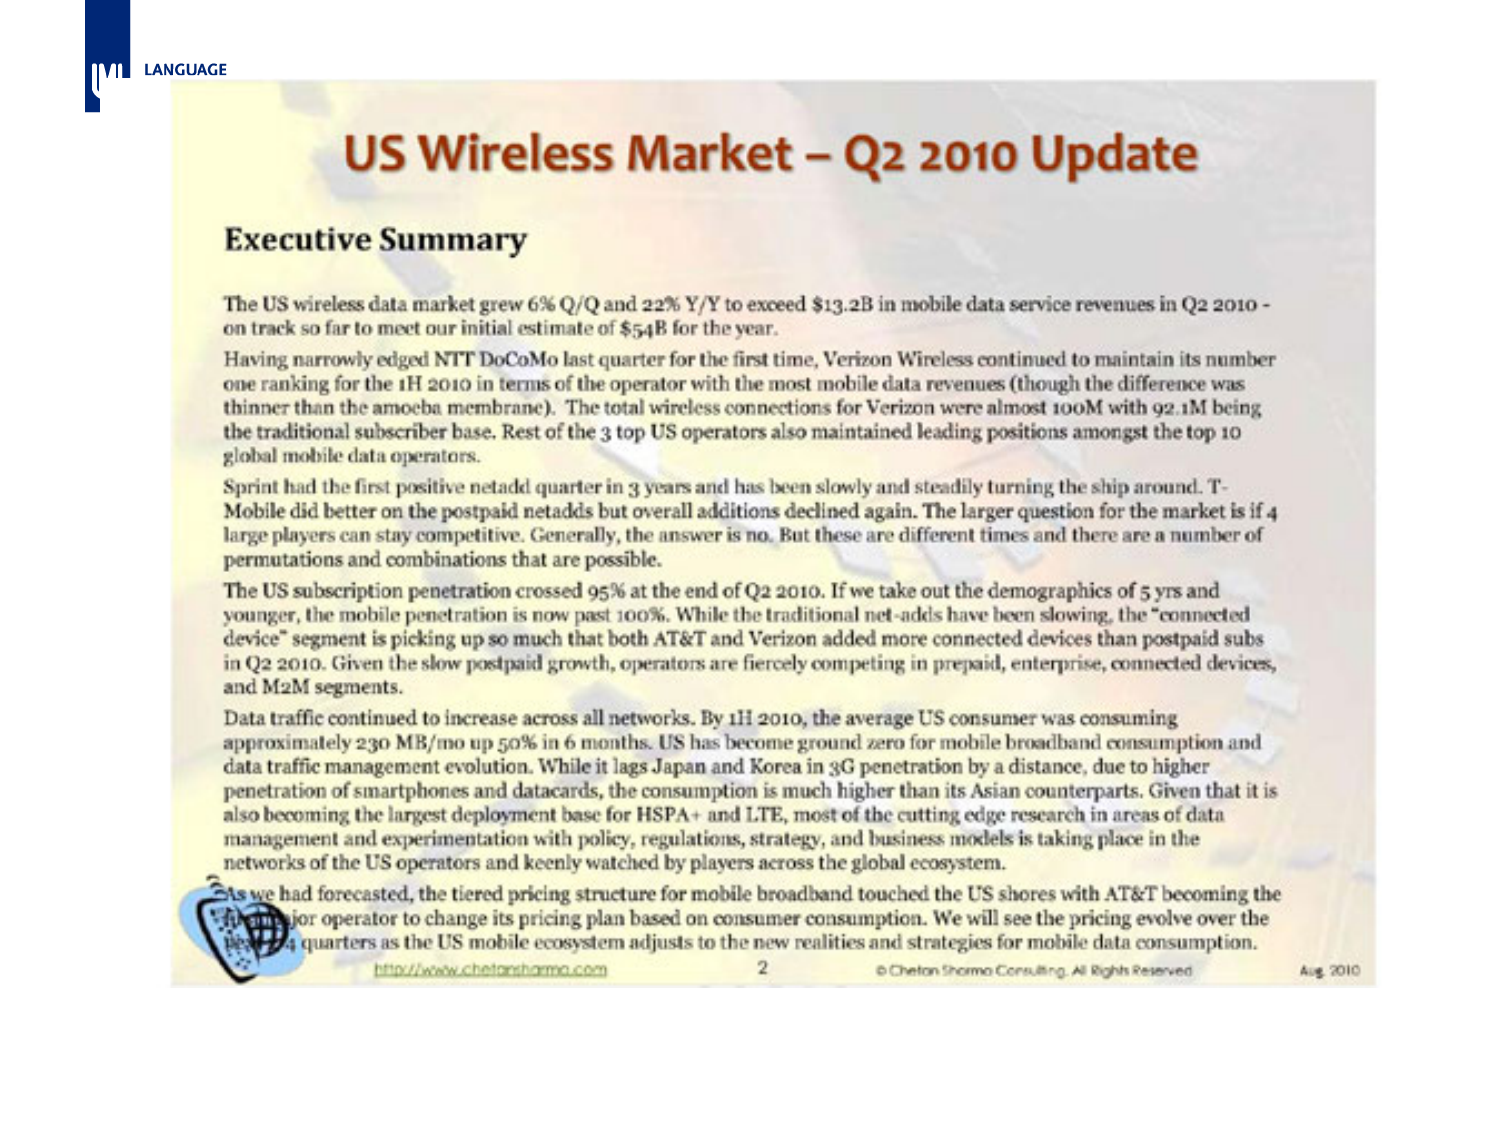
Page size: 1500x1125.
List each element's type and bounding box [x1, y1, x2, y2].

list [100, 77, 1449, 988]
picture [0, 0, 1500, 1125]
